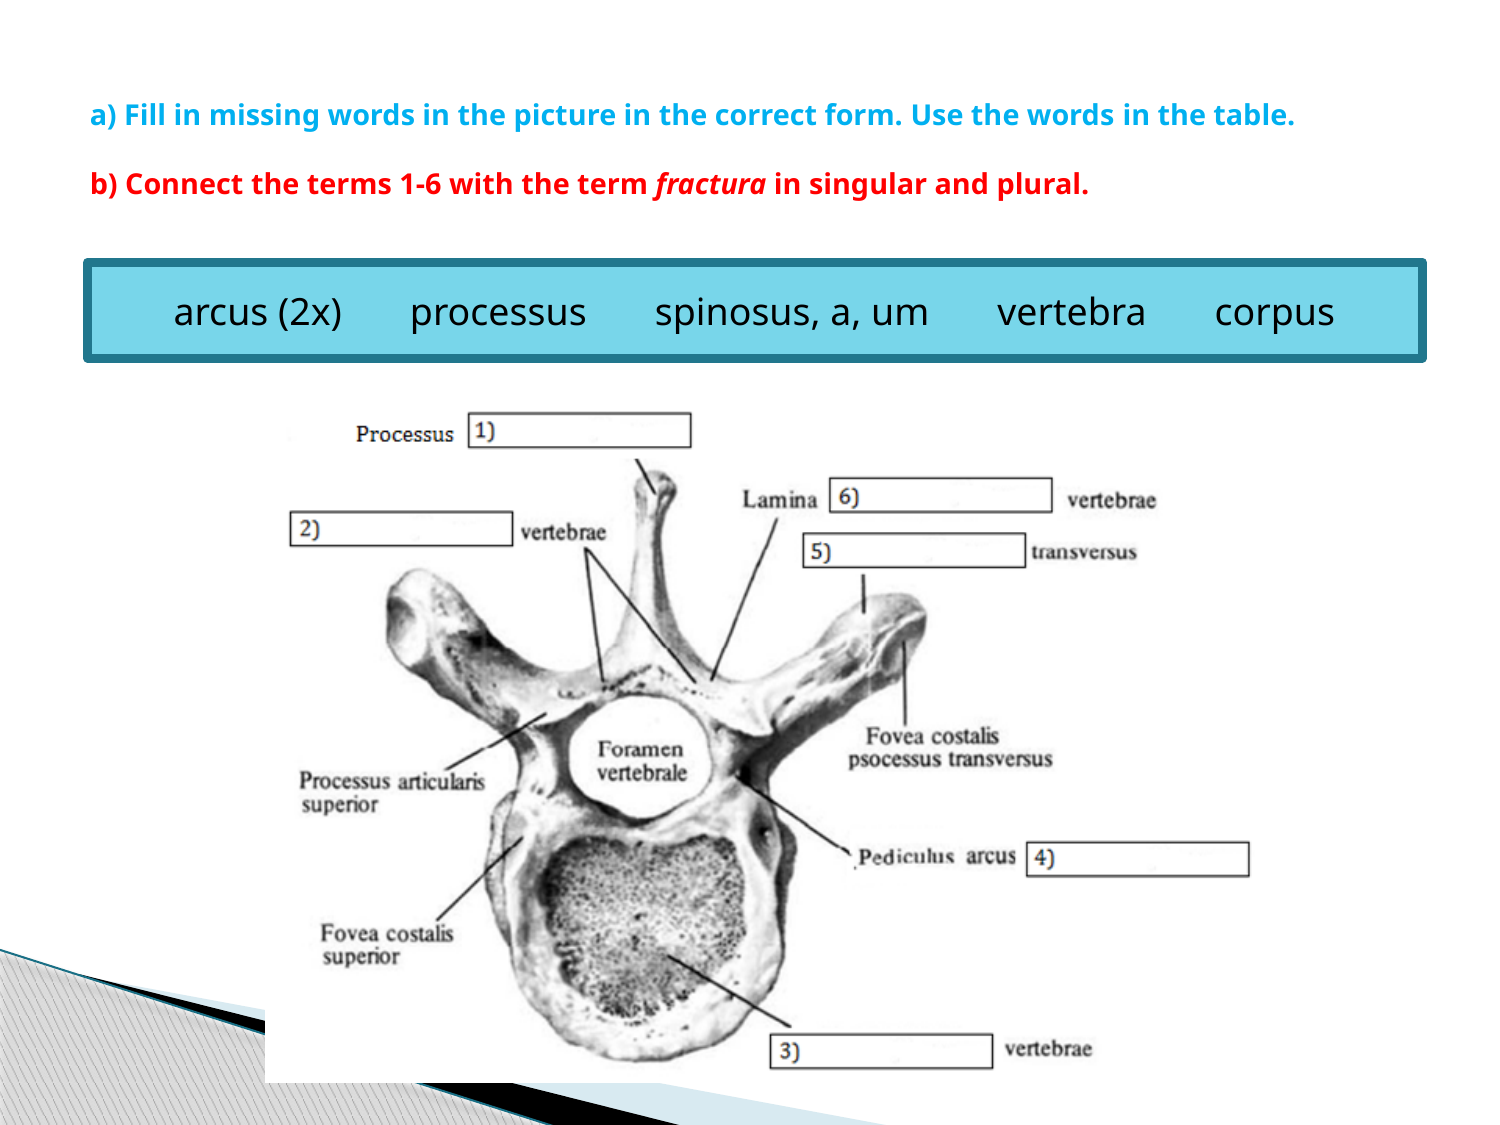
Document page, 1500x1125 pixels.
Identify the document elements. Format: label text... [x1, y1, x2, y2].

title a) Fill in missing words in the picture in the correct form. Use the words in the table. b) Connect the terms 1-6 with the term fractura in singular and plural. [75, 54, 1425, 291]
text_box arcus (2x) processus spinosus, a, um vertebra corpus [83, 258, 1427, 363]
picture [265, 384, 1276, 1084]
